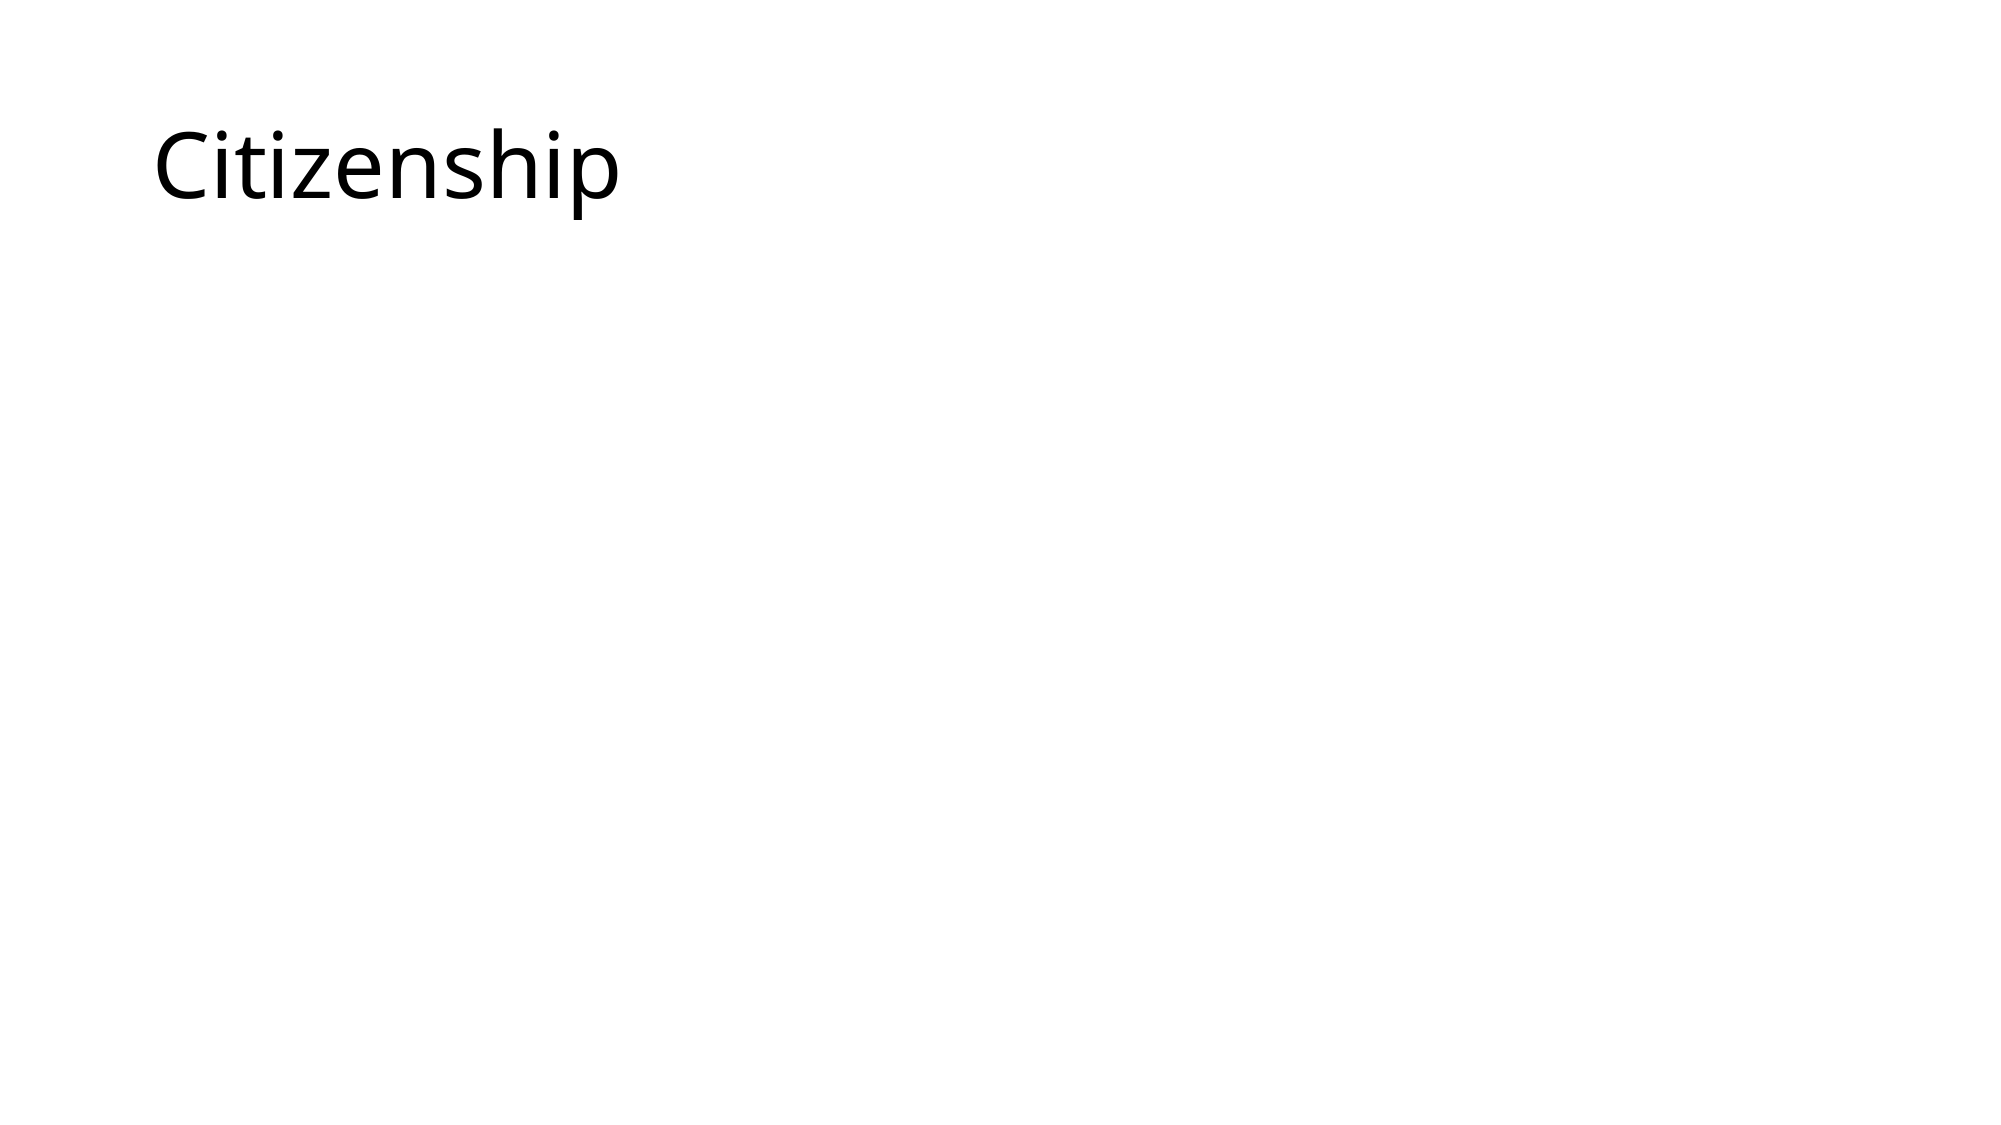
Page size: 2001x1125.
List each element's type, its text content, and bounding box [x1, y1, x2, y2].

title Citizenship [137, 59, 1863, 278]
